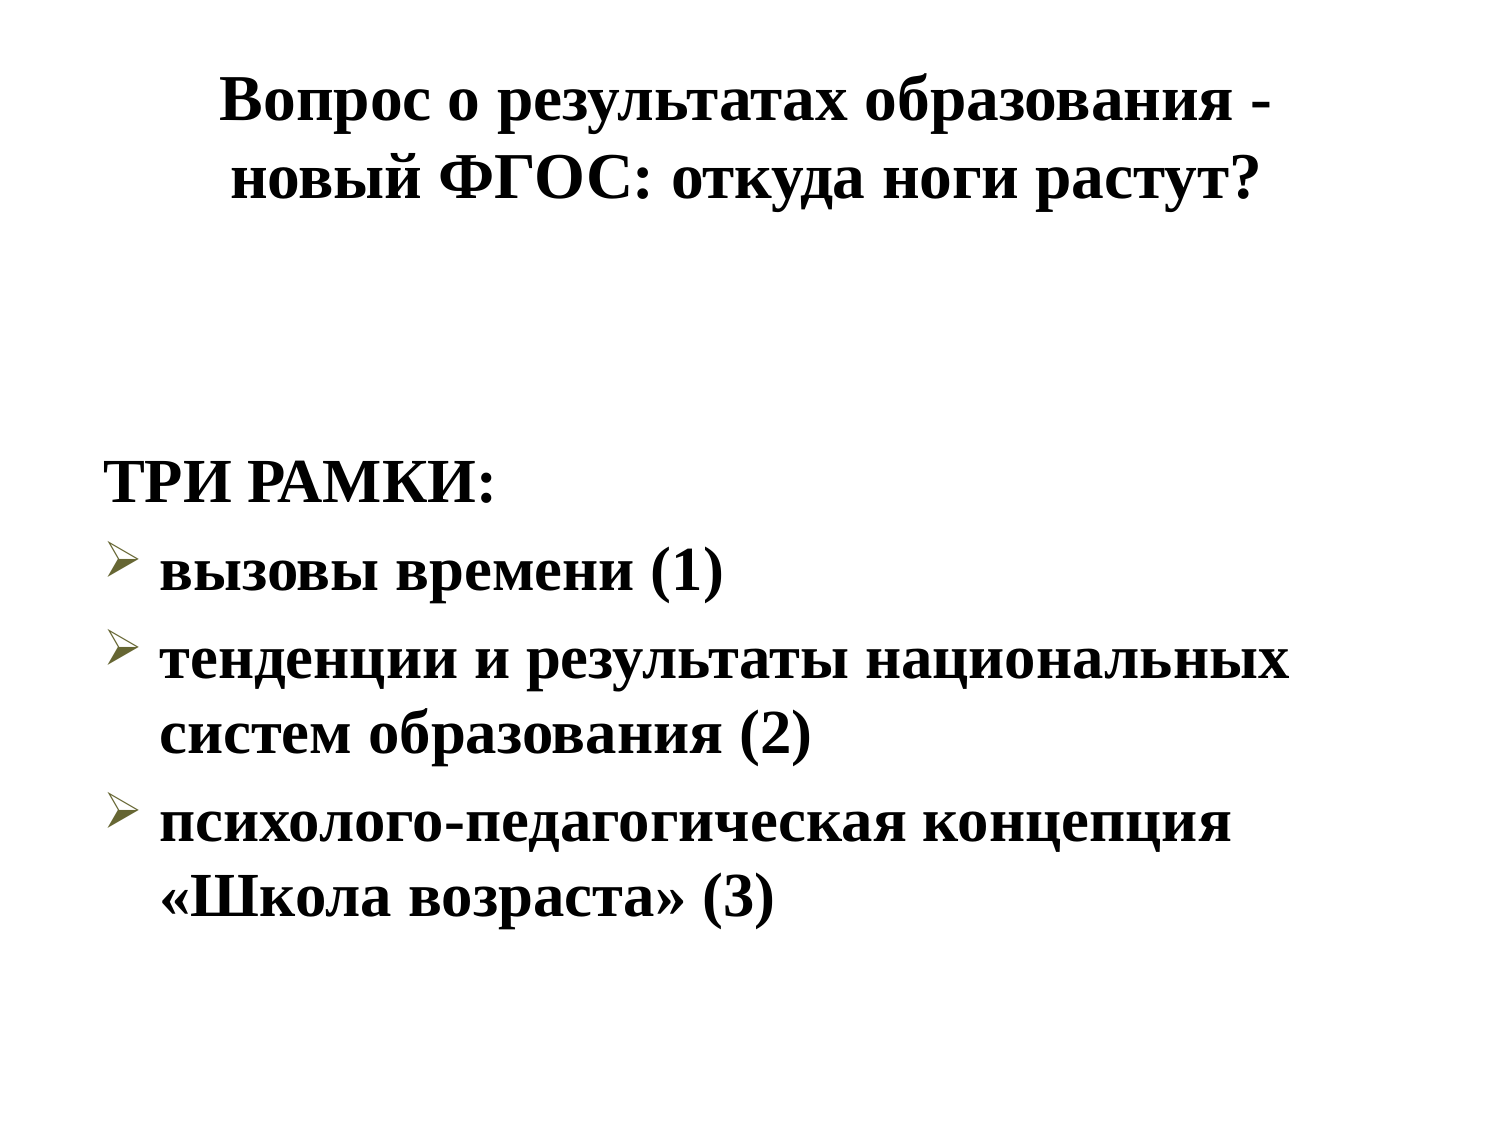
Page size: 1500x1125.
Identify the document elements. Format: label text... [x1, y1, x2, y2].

title Вопрос о результатах образования - новый ФГОС: откуда ноги растут? [105, 46, 1387, 220]
list ТРИ РАМКИ: вызовы времени (1) тенденции и результаты национальных систем образования (2) психолого-педагогическая концепция «Школа возраста» (3) [88, 432, 1418, 938]
